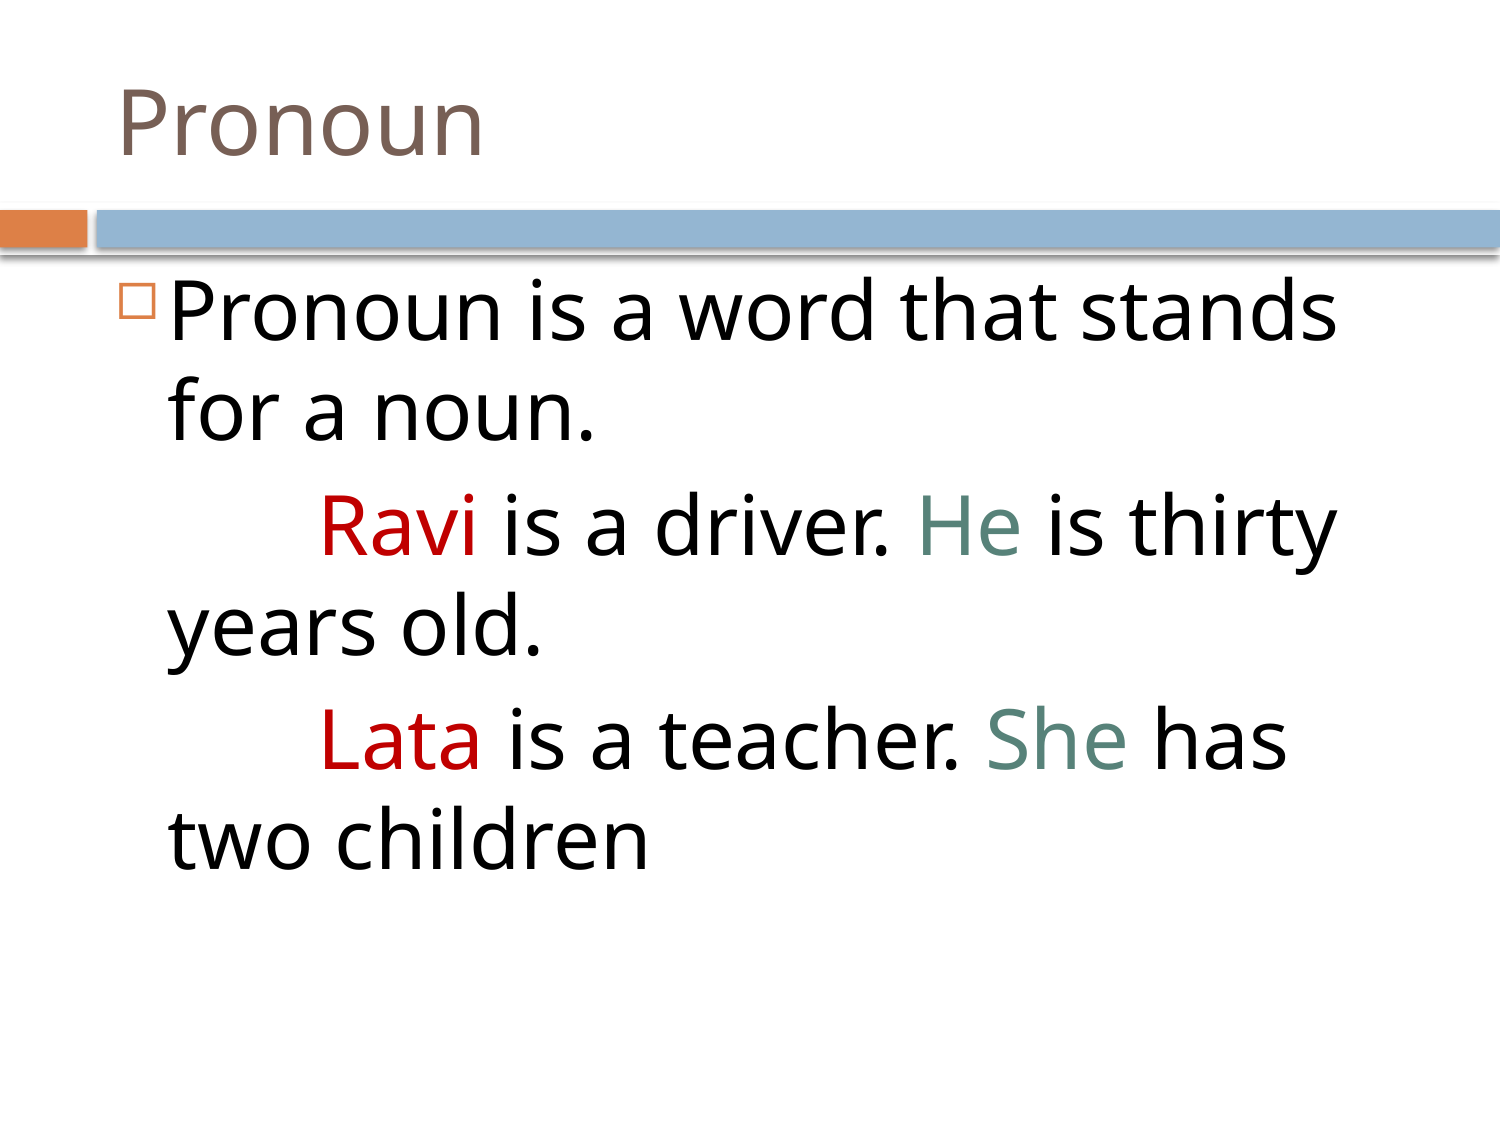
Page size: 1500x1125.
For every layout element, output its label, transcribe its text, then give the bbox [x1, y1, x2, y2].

list Pronoun is a word that stands for a noun. Ravi is a driver. He is thirty years old. Lata is a teacher. She has two children [100, 249, 1438, 1125]
title Pronoun [100, 37, 1438, 200]
